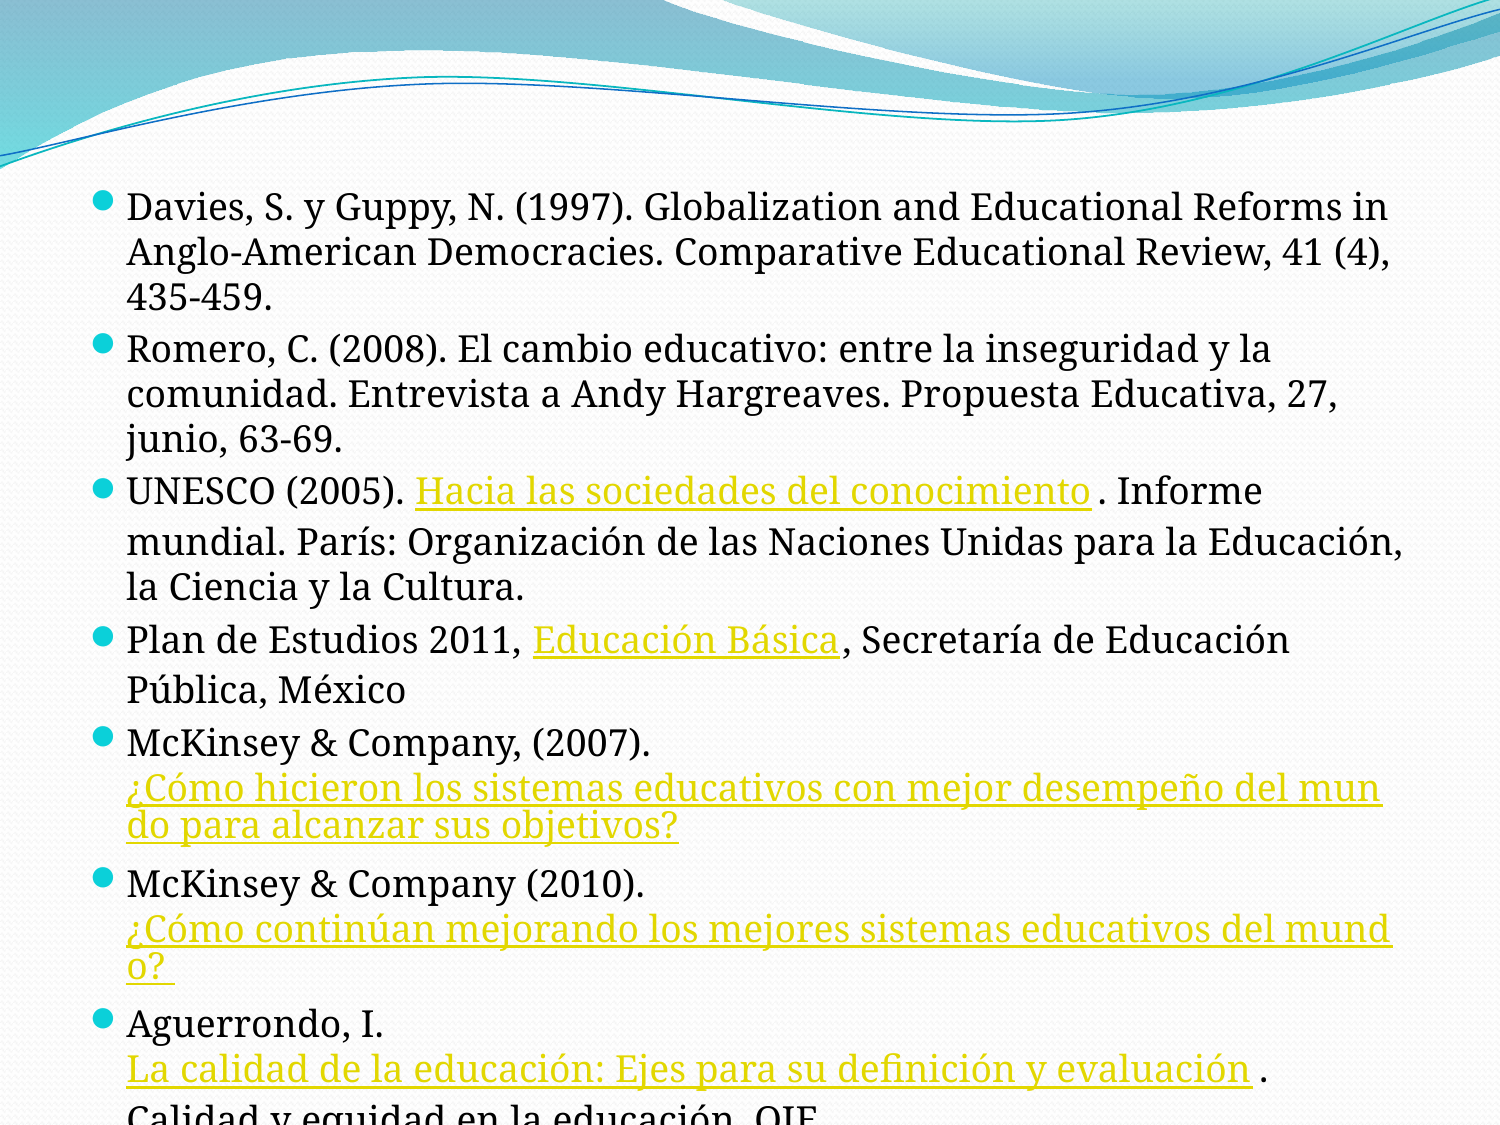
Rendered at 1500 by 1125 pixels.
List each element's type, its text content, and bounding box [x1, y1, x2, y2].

list Davies, S. y Guppy, N. (1997). Globalization and Educational Reforms in Anglo-American Democracies. Comparative Educational Review, 41 (4), 435-459. Romero, C. (2008). El cambio educativo: entre la inseguridad y la comunidad. Entrevista a Andy Hargreaves. Propuesta Educativa, 27, junio, 63-69. UNESCO (2005). Hacia las sociedades del conocimiento. Informe mundial. París: Organización de las Naciones Unidas para la Educación, la Ciencia y la Cultura. Plan de Estudios 2011, Educación Básica, Secretaría de Educación Pública, México McKinsey & Company, (2007). ¿Cómo hicieron los sistemas educativos con mejor desempeño del mundo para alcanzar sus objetivos? McKinsey & Company (2010). ¿Cómo continúan mejorando los mejores sistemas educativos del mundo? Aguerrondo, I. La calidad de la educación: Ejes para su definición y evaluación. Calidad y equidad en la educación, OIE. [75, 175, 1425, 1079]
